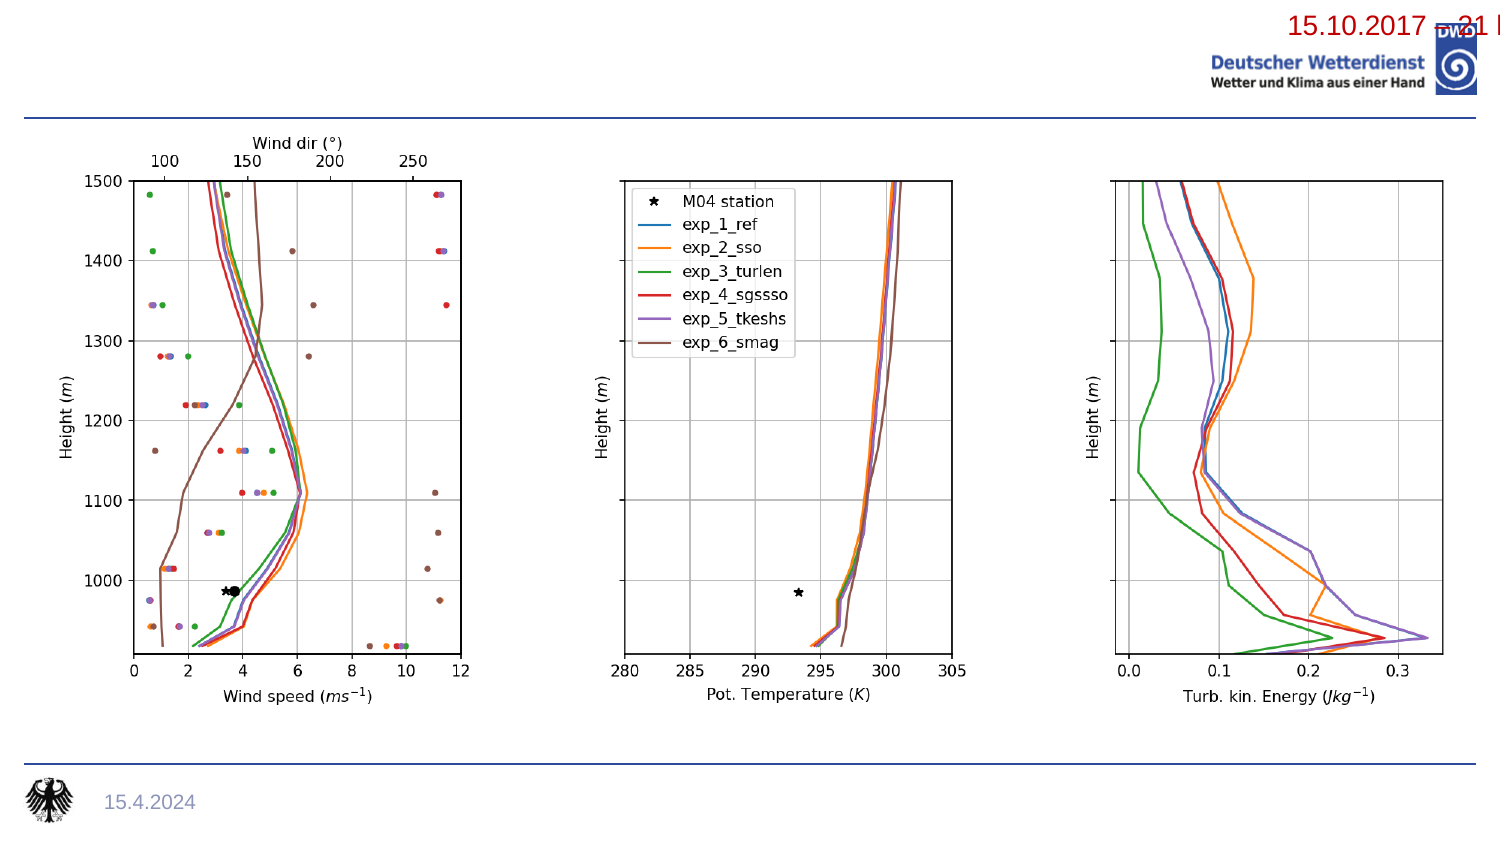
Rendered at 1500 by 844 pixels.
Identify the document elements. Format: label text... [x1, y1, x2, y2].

text_box 15.10.2017 – 21 h [1272, 0, 1500, 49]
picture [1211, 23, 1477, 95]
picture [47, 125, 1453, 719]
picture [23, 776, 75, 824]
